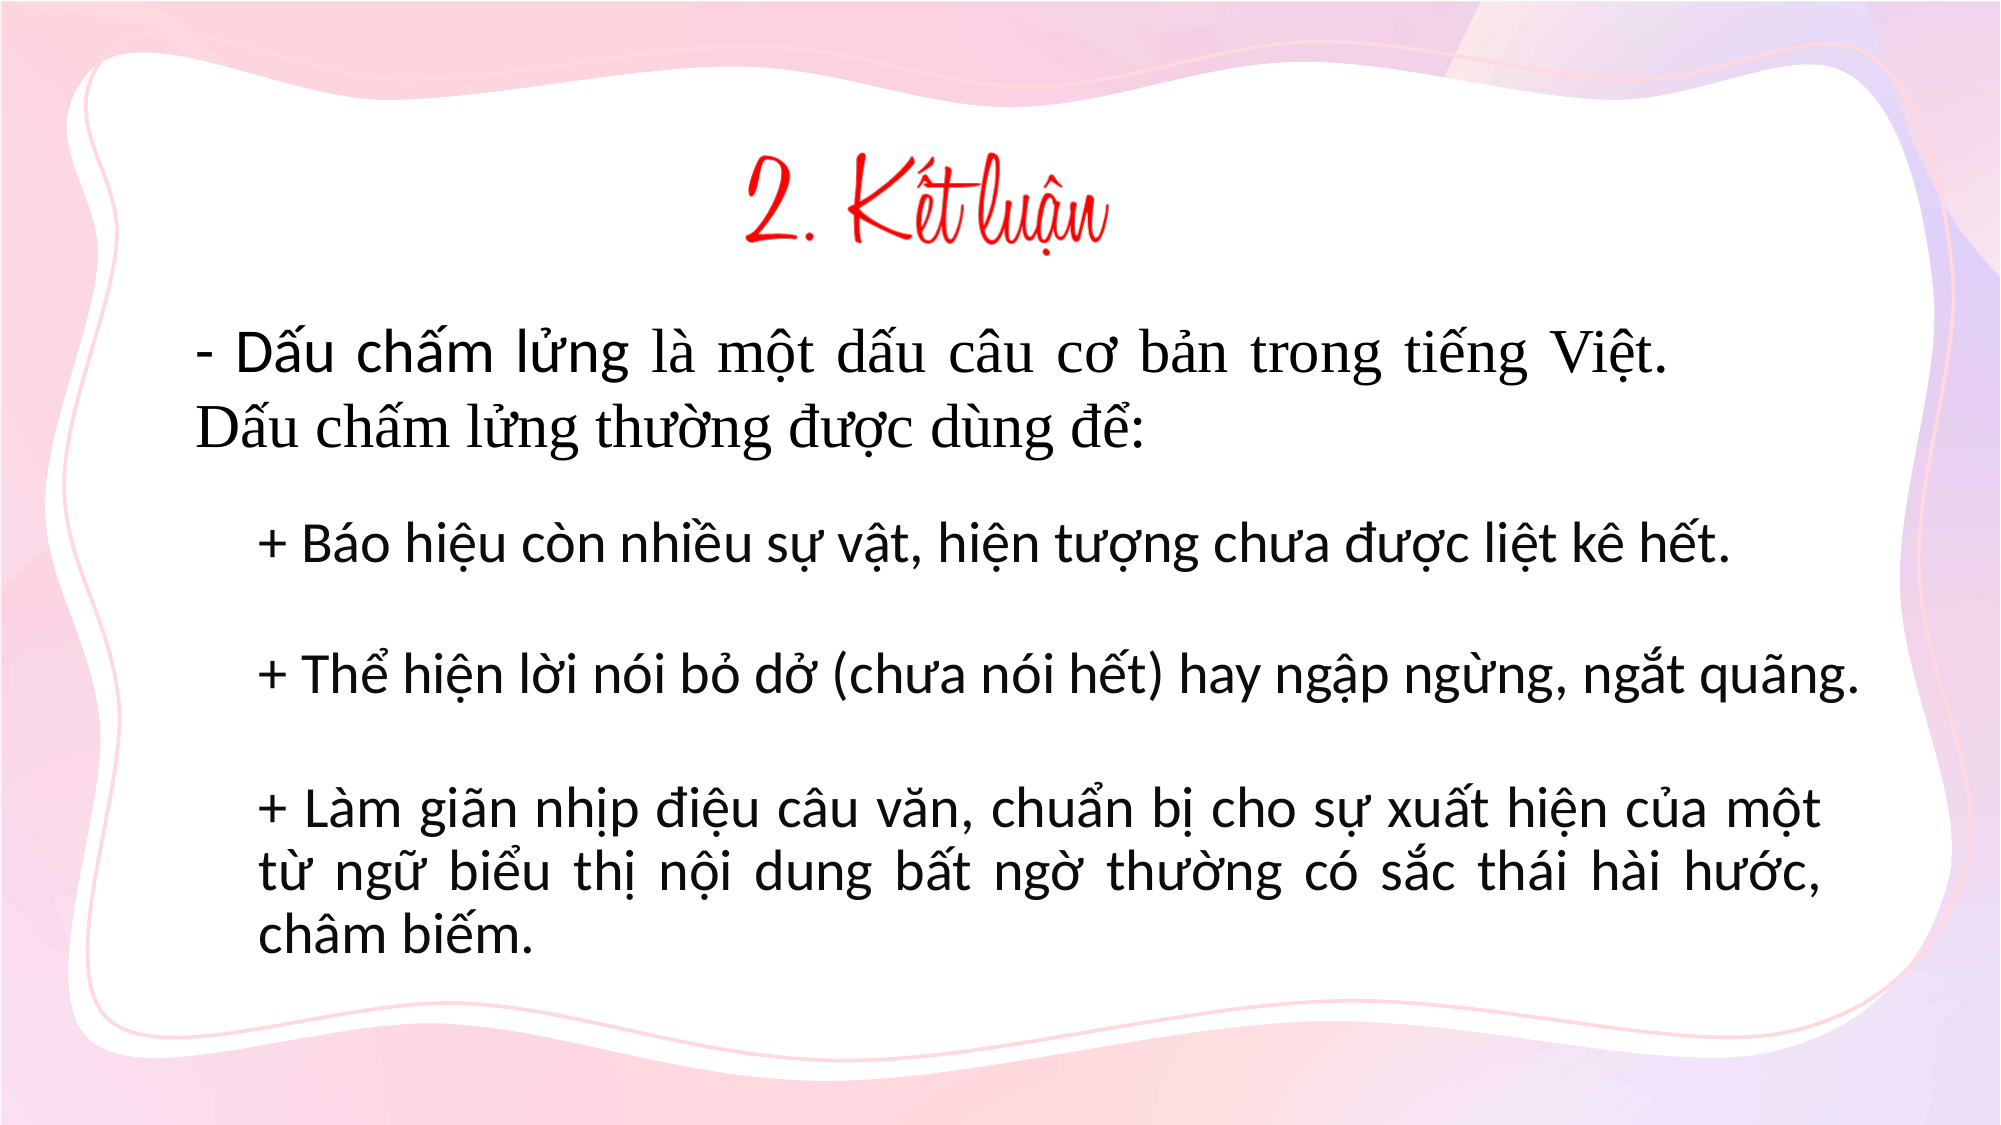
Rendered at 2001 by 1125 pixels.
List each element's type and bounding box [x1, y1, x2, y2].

picture [3, 0, 2000, 1125]
text_box [45, 32, 1971, 1081]
